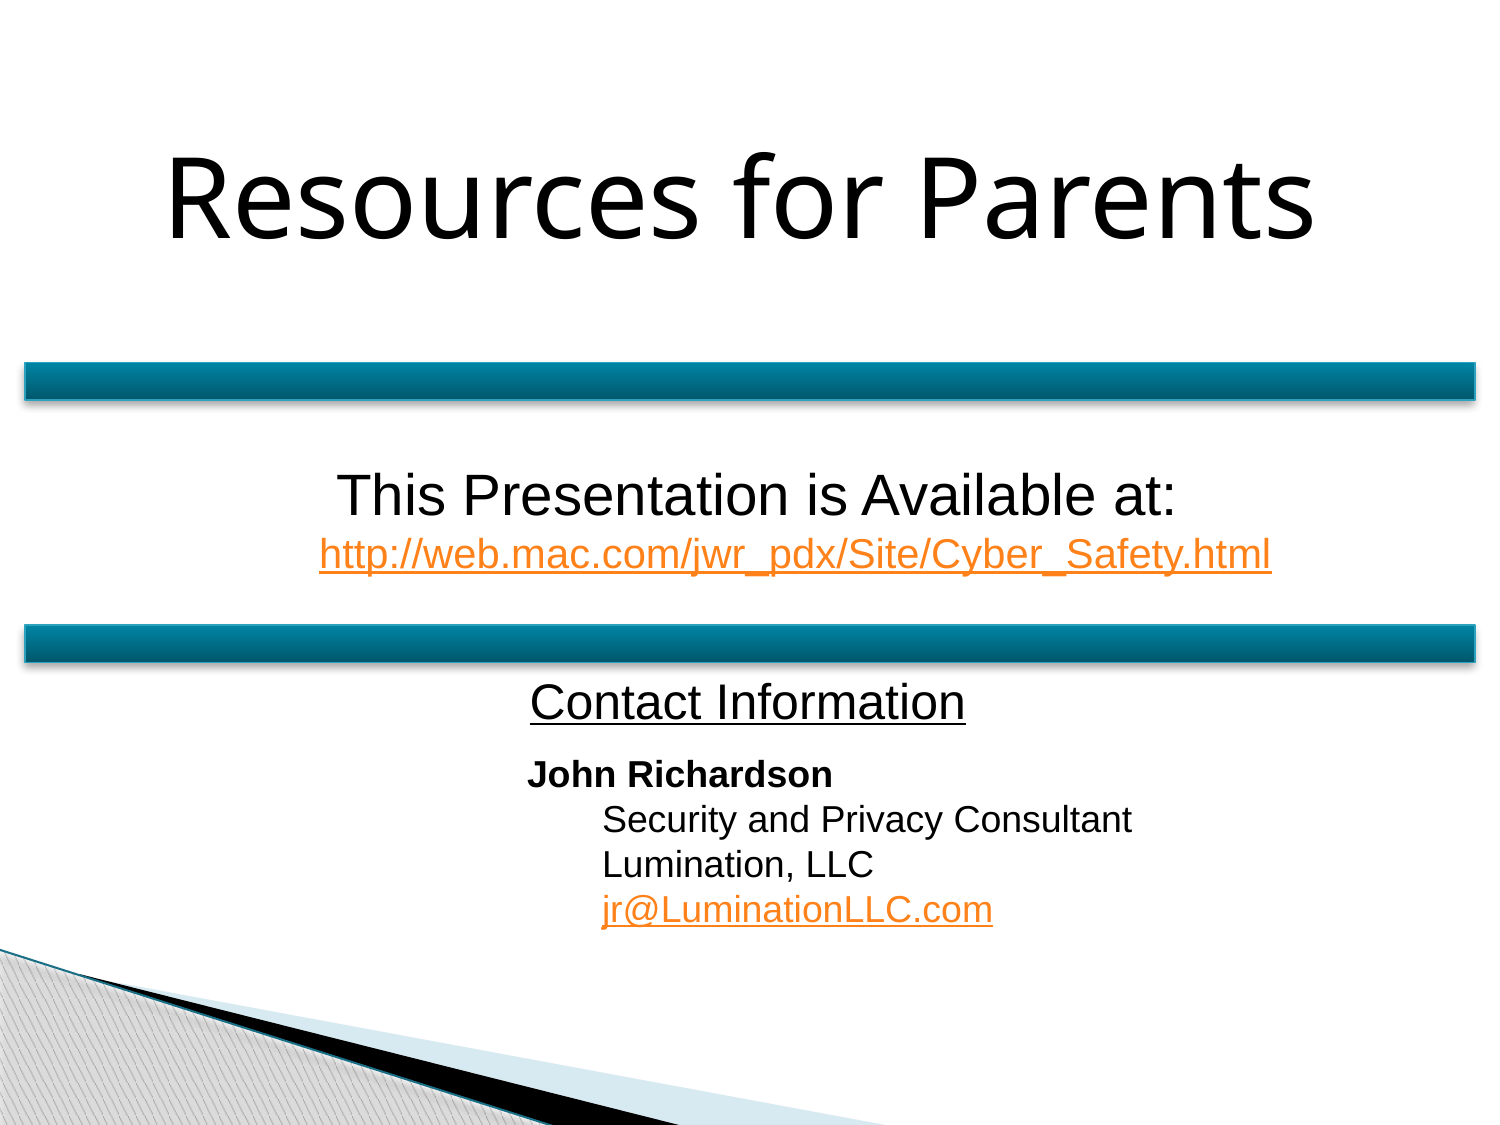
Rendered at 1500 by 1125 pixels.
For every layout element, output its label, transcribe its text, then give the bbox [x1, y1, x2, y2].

text_box Contact Information [514, 674, 981, 798]
text_box This Presentation is Available at: http://web.mac.com/jwr_pdx/Site/Cyber_Safety.html [229, 449, 1287, 585]
text_box [99, 70, 1450, 469]
text_box [24, 362, 99, 401]
text_box [1450, 362, 1476, 401]
text_box [24, 624, 1476, 663]
text_box John Richardson Security and Privacy Consultant Lumination, LLC jr@LuminationLLC.com [512, 743, 1175, 940]
